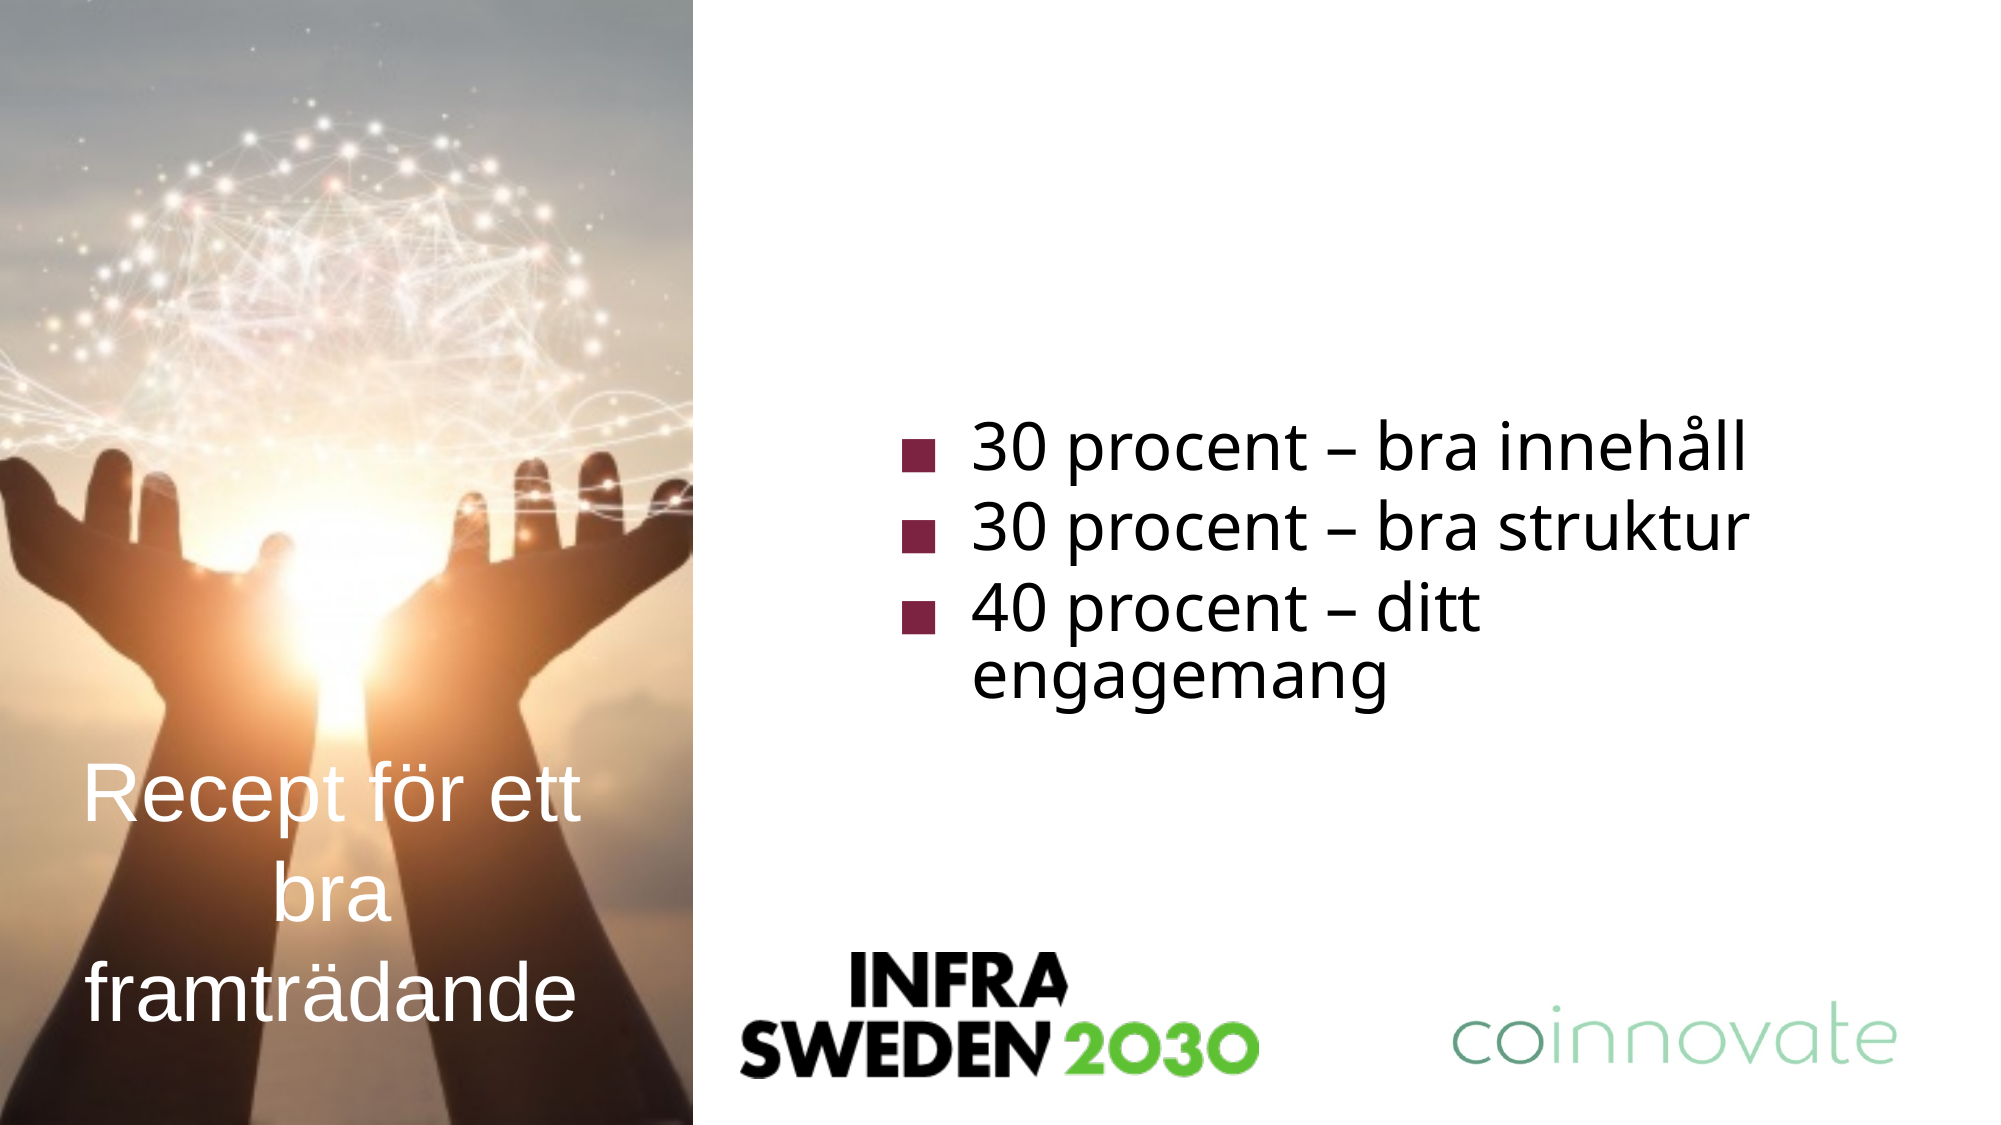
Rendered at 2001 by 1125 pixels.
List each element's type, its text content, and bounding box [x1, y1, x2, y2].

list 30 procent – bra innehåll 30 procent – bra struktur 40 procent – ditt engagemang [881, 408, 1914, 953]
picture [740, 952, 1260, 1079]
picture [0, 0, 694, 1125]
picture [1448, 987, 1901, 1078]
